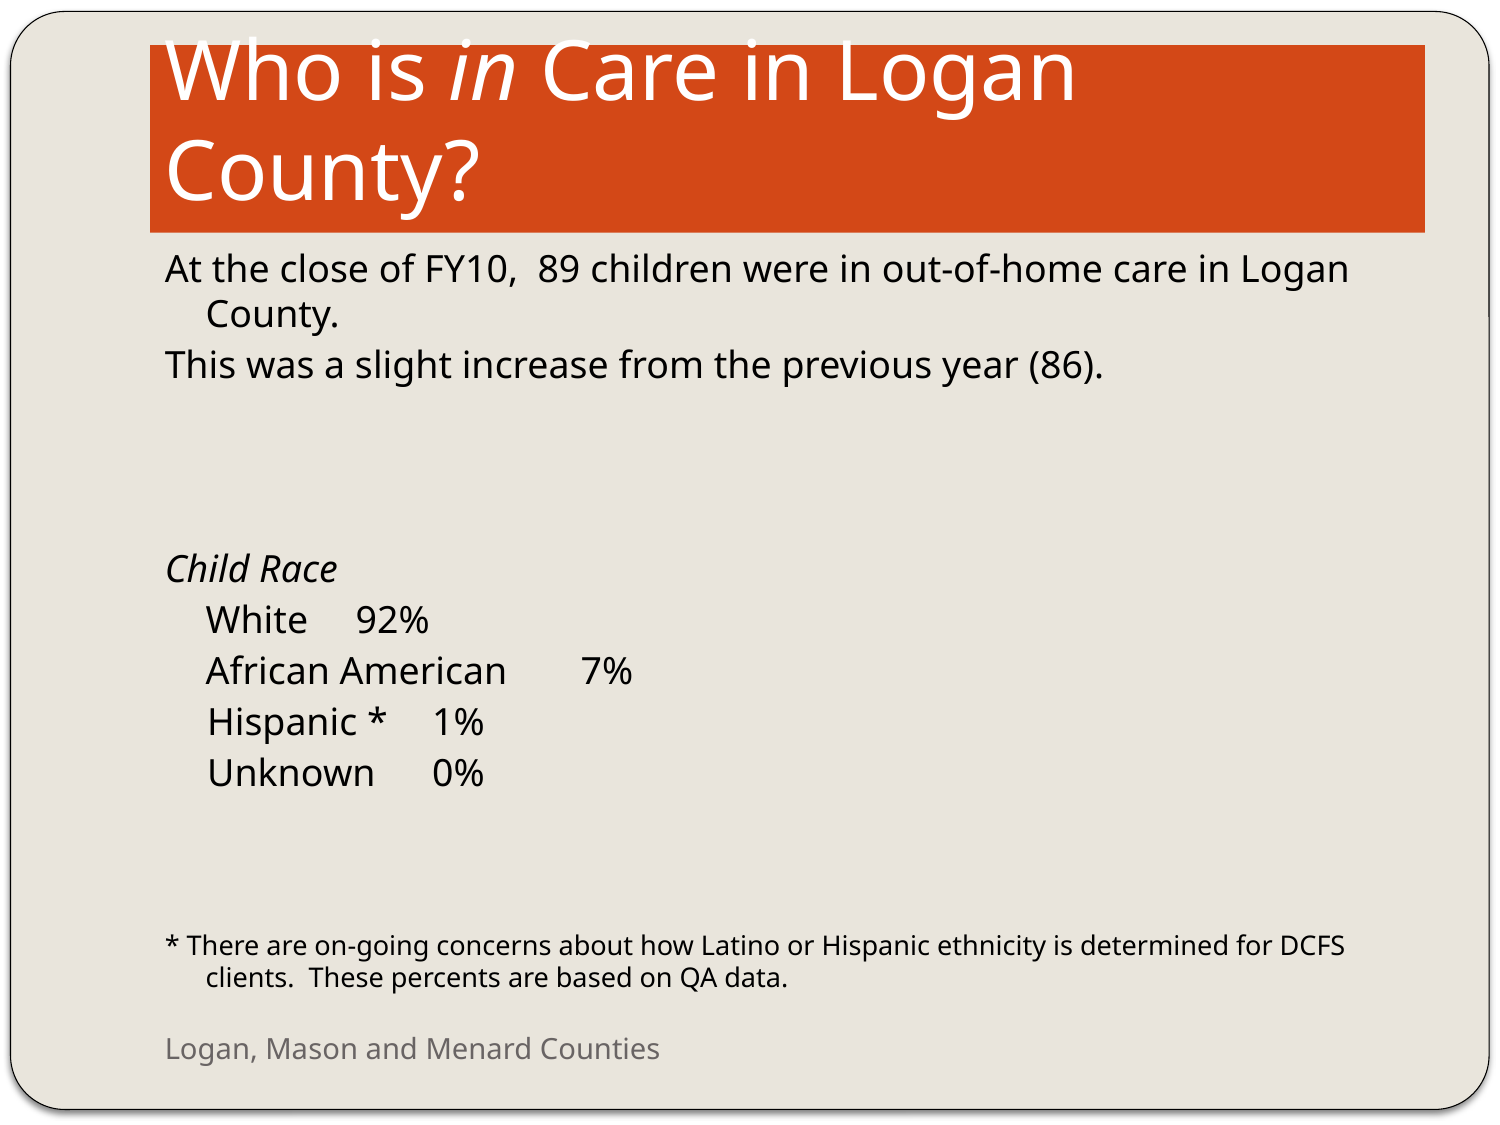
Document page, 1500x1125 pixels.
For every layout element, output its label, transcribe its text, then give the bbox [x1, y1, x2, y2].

footer Logan, Mason and Menard Counties [150, 1013, 800, 1088]
list At the close of FY10, 89 children were in out-of-home care in Logan County. This was a slight increase from the previous year (86). Child Race White 92% African American 7% Hispanic * 1% Unknown 0% * There are on-going concerns about how Latino or Hispanic ethnicity is determined for DCFS clients. These percents are based on QA data. [150, 237, 1425, 1013]
title Who is in Care in Logan County? [150, 45, 1425, 233]
